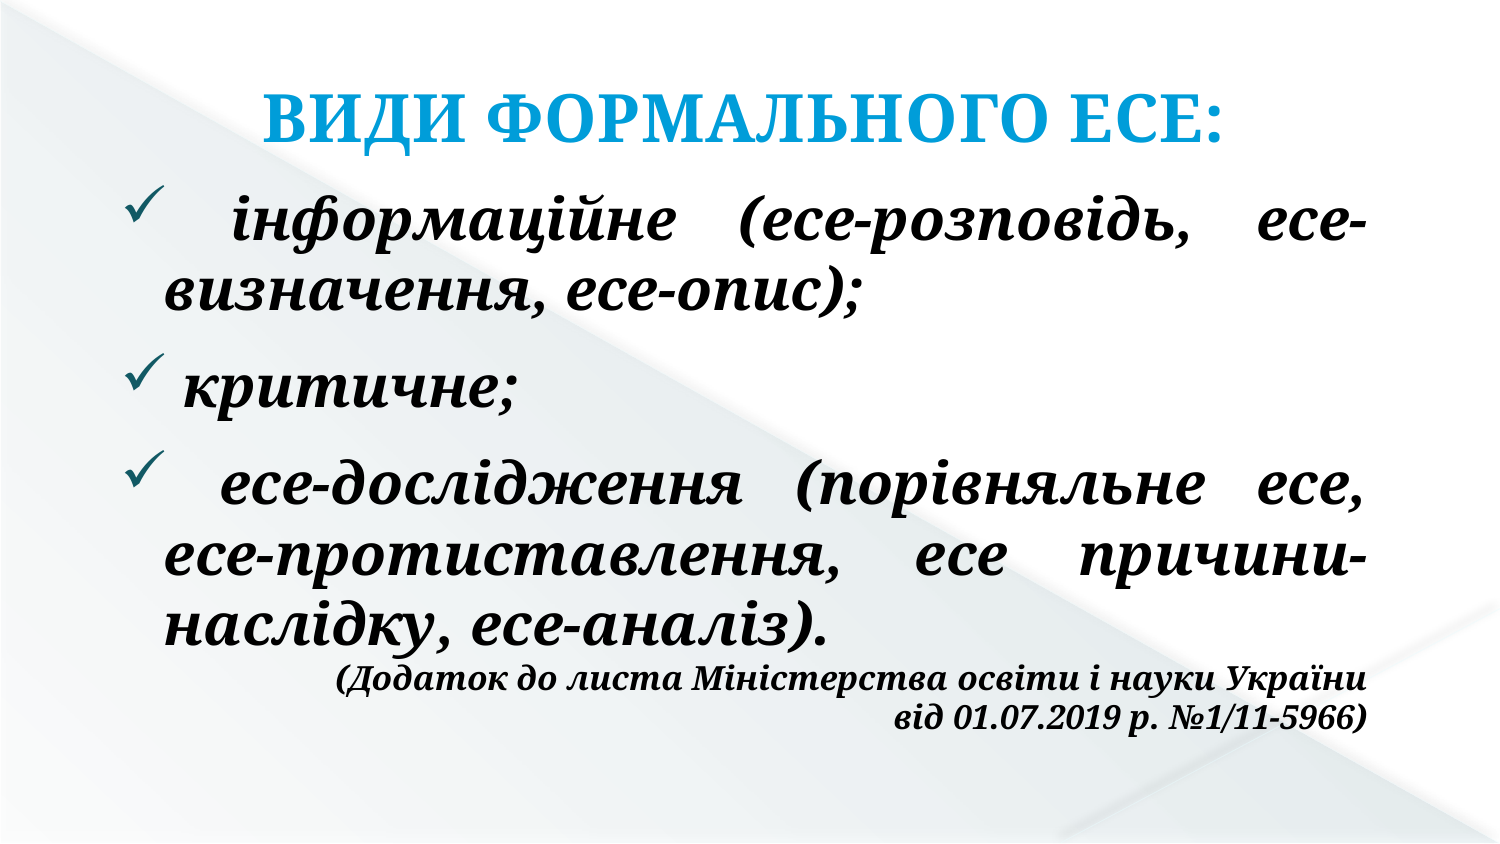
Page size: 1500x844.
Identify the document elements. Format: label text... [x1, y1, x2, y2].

text_box ВИДИ ФОРМАЛЬНОГО ЕСЕ: інформаційне (есе-розповідь, есе-визначення, есе-опис); критичне; есе-дослідження (порівняльне есе, есе-протиставлення, есе причини-наслідку, есе-аналіз). (Додаток до листа Міністерства освіти і науки України від 01.07.2019 р. №1/11-5966) [105, 68, 1383, 744]
